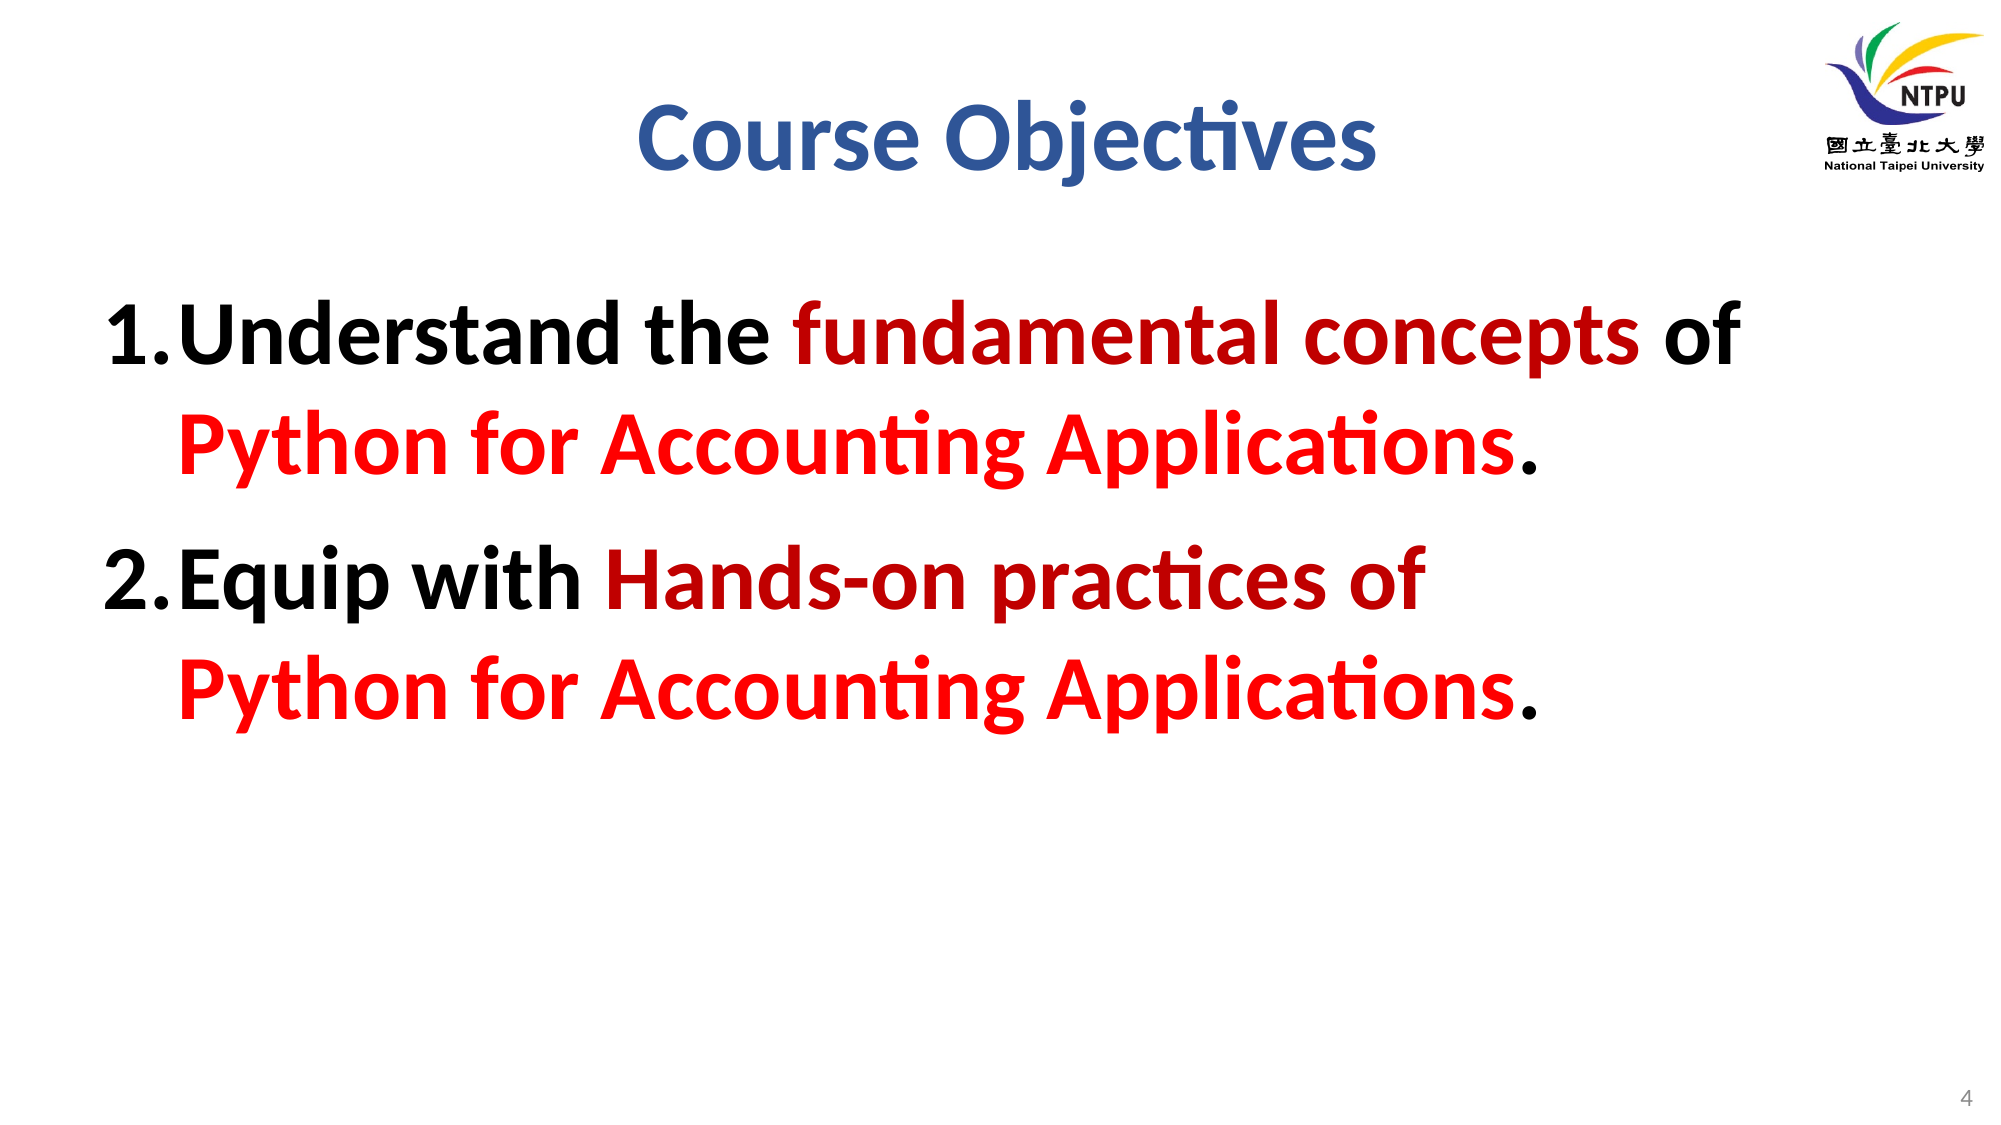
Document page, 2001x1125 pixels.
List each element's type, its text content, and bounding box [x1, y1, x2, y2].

title Course Objectives [87, 22, 1929, 240]
picture [1825, 22, 1984, 125]
list Understand the fundamental concepts of Python for Accounting Applications. Equip with Hands-on practices of Python for Accounting Applications. [87, 264, 1929, 1043]
slide_number 4 [1830, 1076, 1989, 1116]
picture [1825, 132, 1984, 172]
